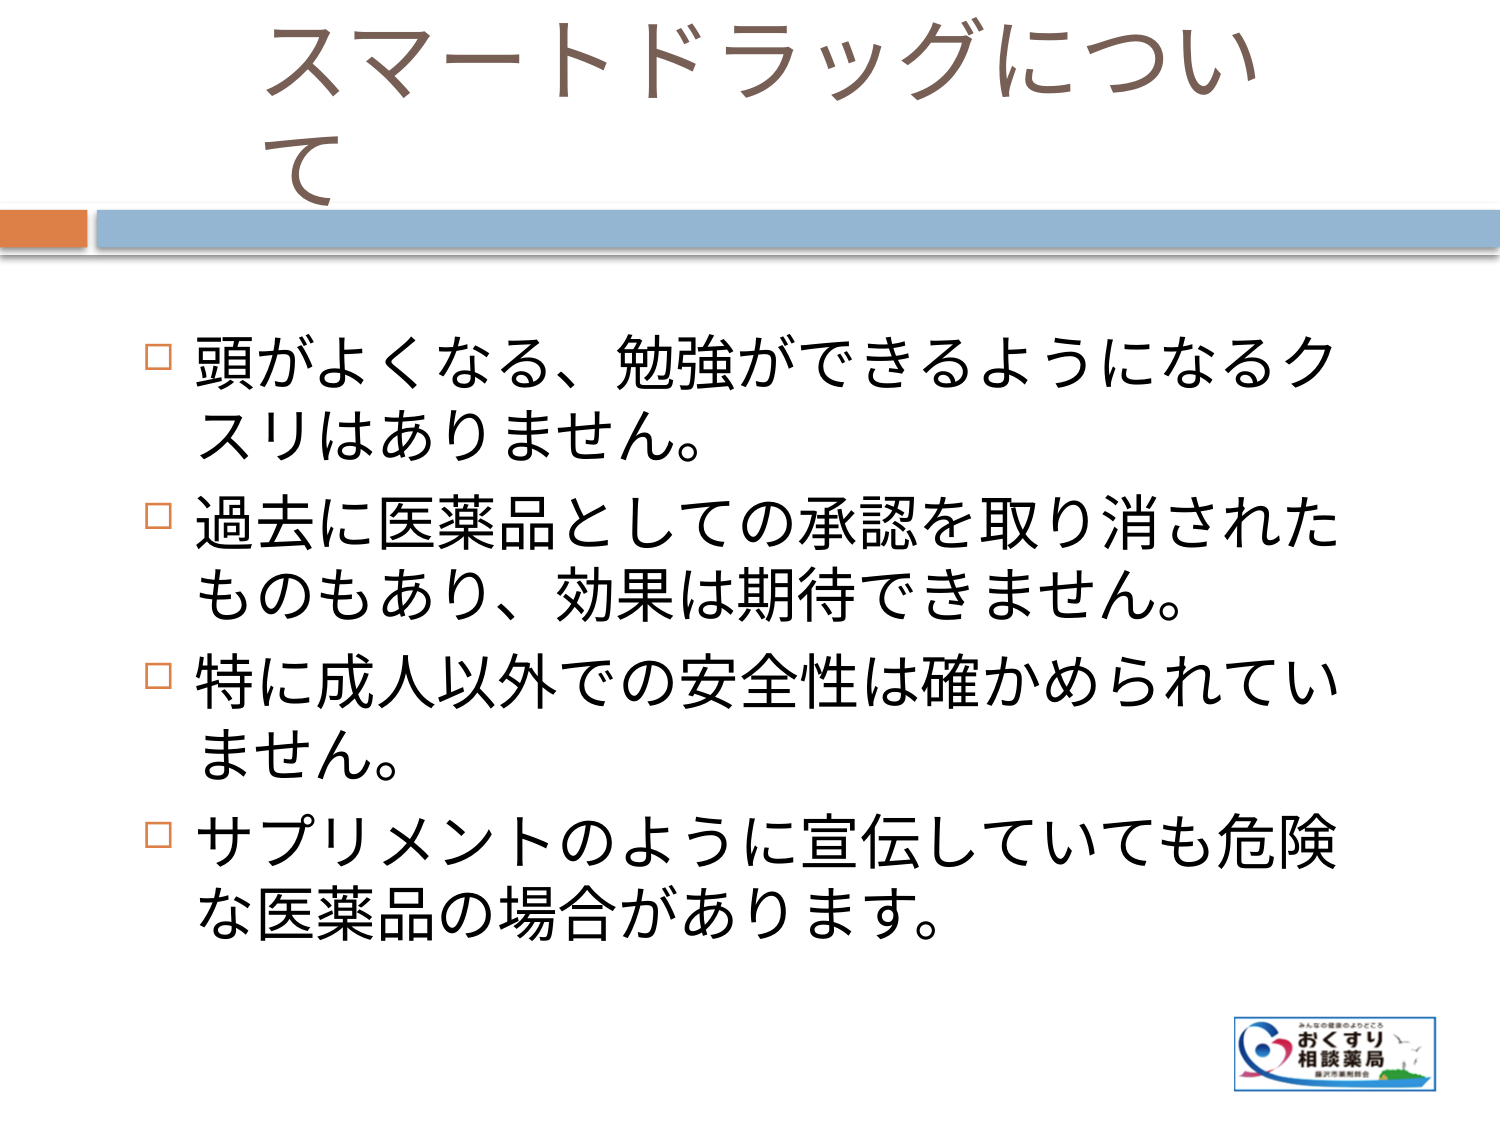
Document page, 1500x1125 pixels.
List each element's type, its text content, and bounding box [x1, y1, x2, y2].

picture [1233, 1016, 1437, 1093]
title スマートドラッグについて [242, 3, 1299, 222]
list 頭がよくなる、勉強ができるようになるクスリはありません。 過去に医薬品としての承認を取り消されたものもあり、効果は期待できません。 特に成人以外での安全性は確かめられていません。 サプリメントのように宣伝していても危険な医薬品の場合があります。 [127, 317, 1362, 1017]
